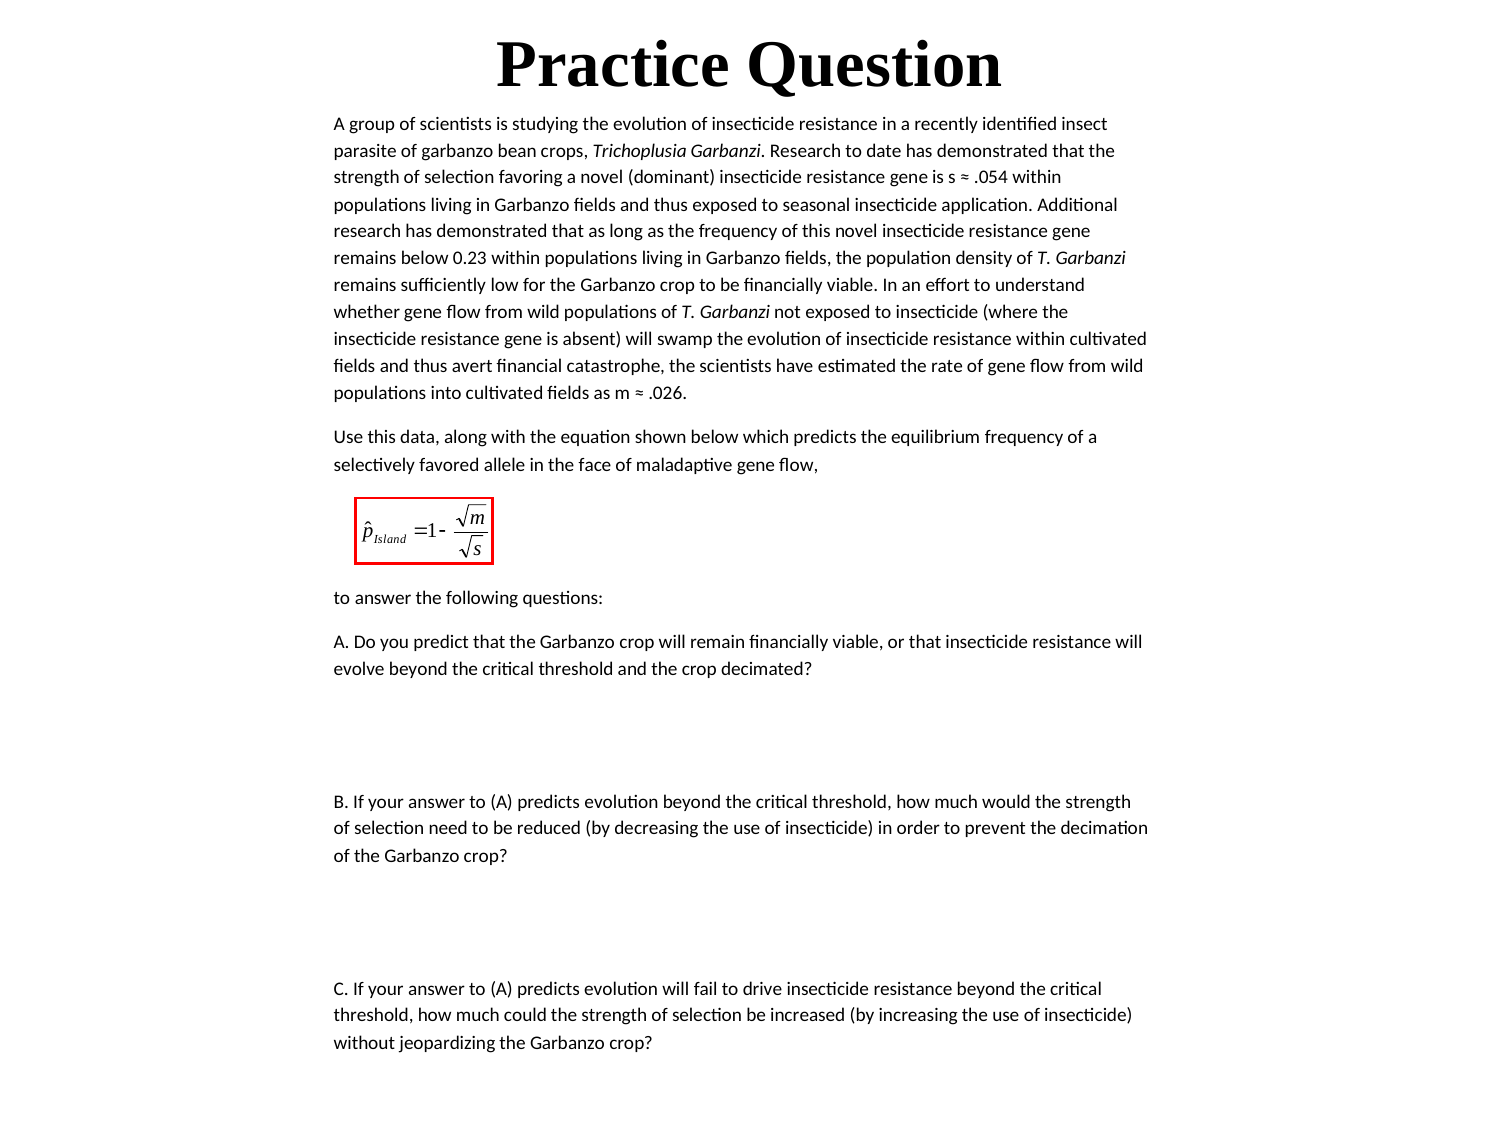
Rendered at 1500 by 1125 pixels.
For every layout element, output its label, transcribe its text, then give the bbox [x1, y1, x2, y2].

picture [333, 111, 1152, 1076]
text_box Practice Question [0, 12, 1500, 108]
